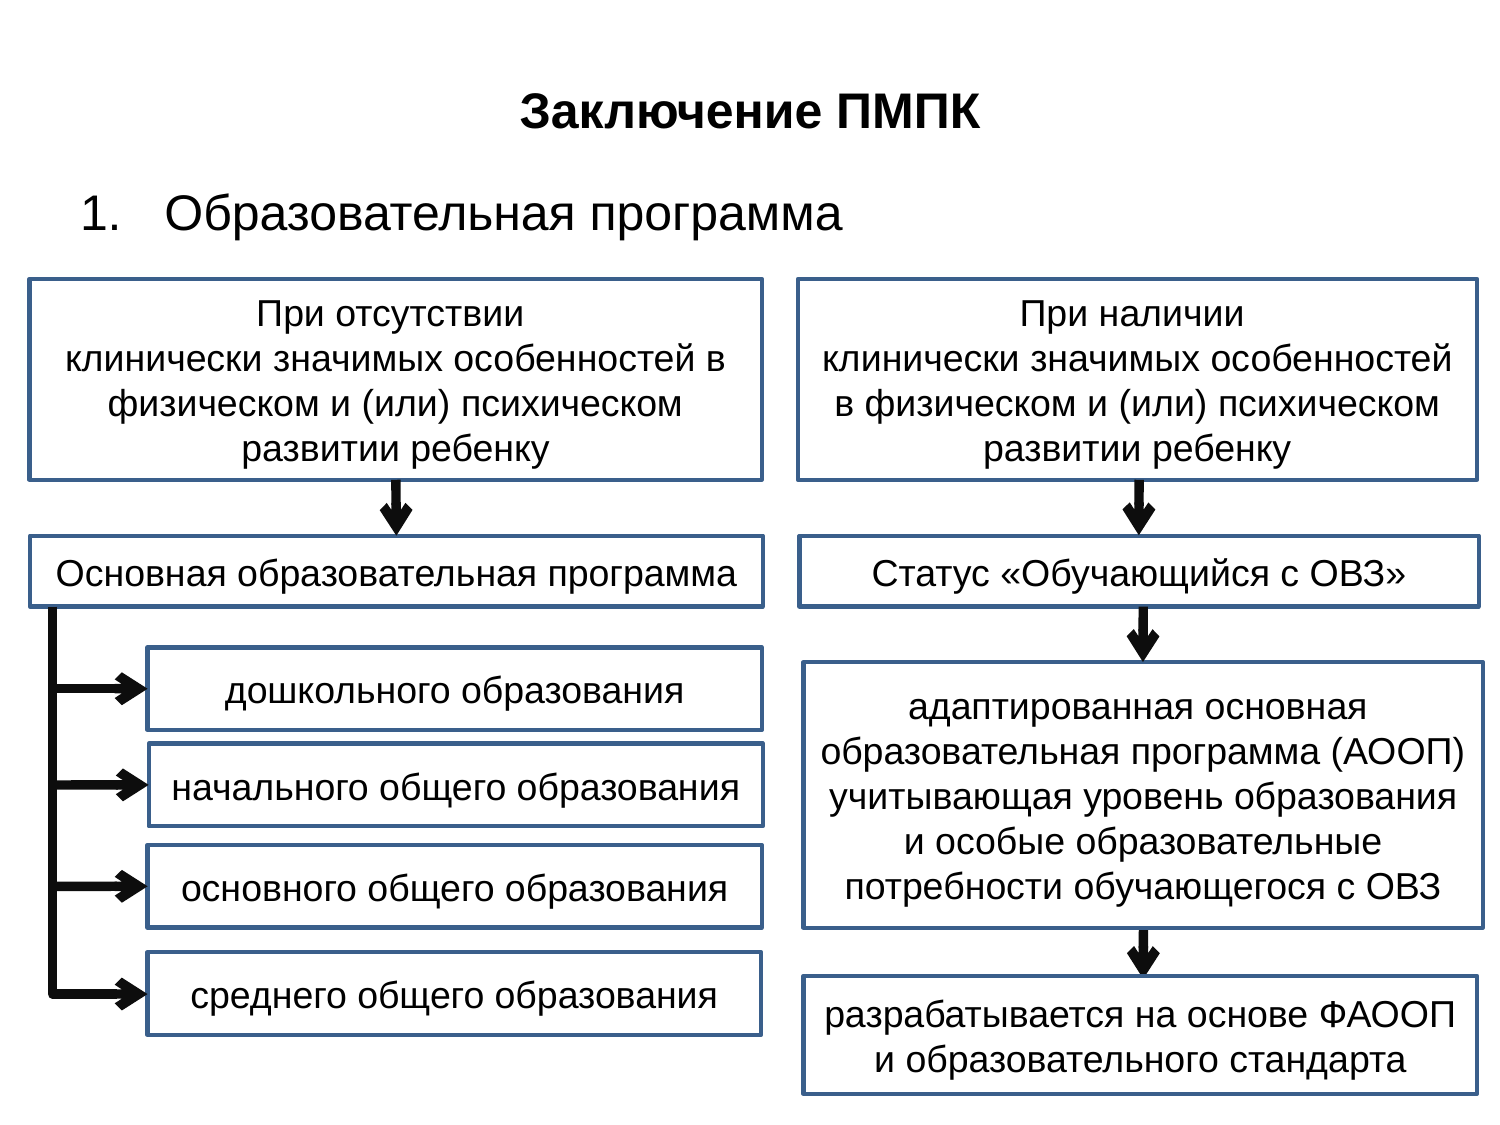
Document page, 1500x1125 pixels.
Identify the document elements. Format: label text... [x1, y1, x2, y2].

text_box адаптированная основная образовательная программа (АООП) учитывающая уровень образования и особые образовательные потребности обучающегося с ОВЗ [801, 660, 1485, 930]
list Образовательная программа [64, 172, 1415, 284]
text_box При наличии клинически значимых особенностей в физическом и (или) психическом развитии ребенку [796, 277, 1479, 482]
text_box разрабатывается на основе ФАООП и образовательного стандарта [801, 974, 1479, 1096]
text_box начального общего образования [147, 741, 765, 828]
text_box среднего общего образования [145, 950, 763, 1037]
text_box Статус «Обучающийся с ОВЗ» [797, 534, 1481, 609]
text_box дошкольного образования [145, 645, 764, 732]
text_box основного общего образования [145, 843, 764, 930]
title Заключение ПМПК [75, 45, 1425, 173]
text_box Основная образовательная программа [28, 534, 765, 609]
text_box При отсутствии клинически значимых особенностей в физическом и (или) психическом развитии ребенку [27, 277, 764, 482]
slide_number 20 [1074, 1096, 1425, 1103]
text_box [0, 752, 294, 849]
